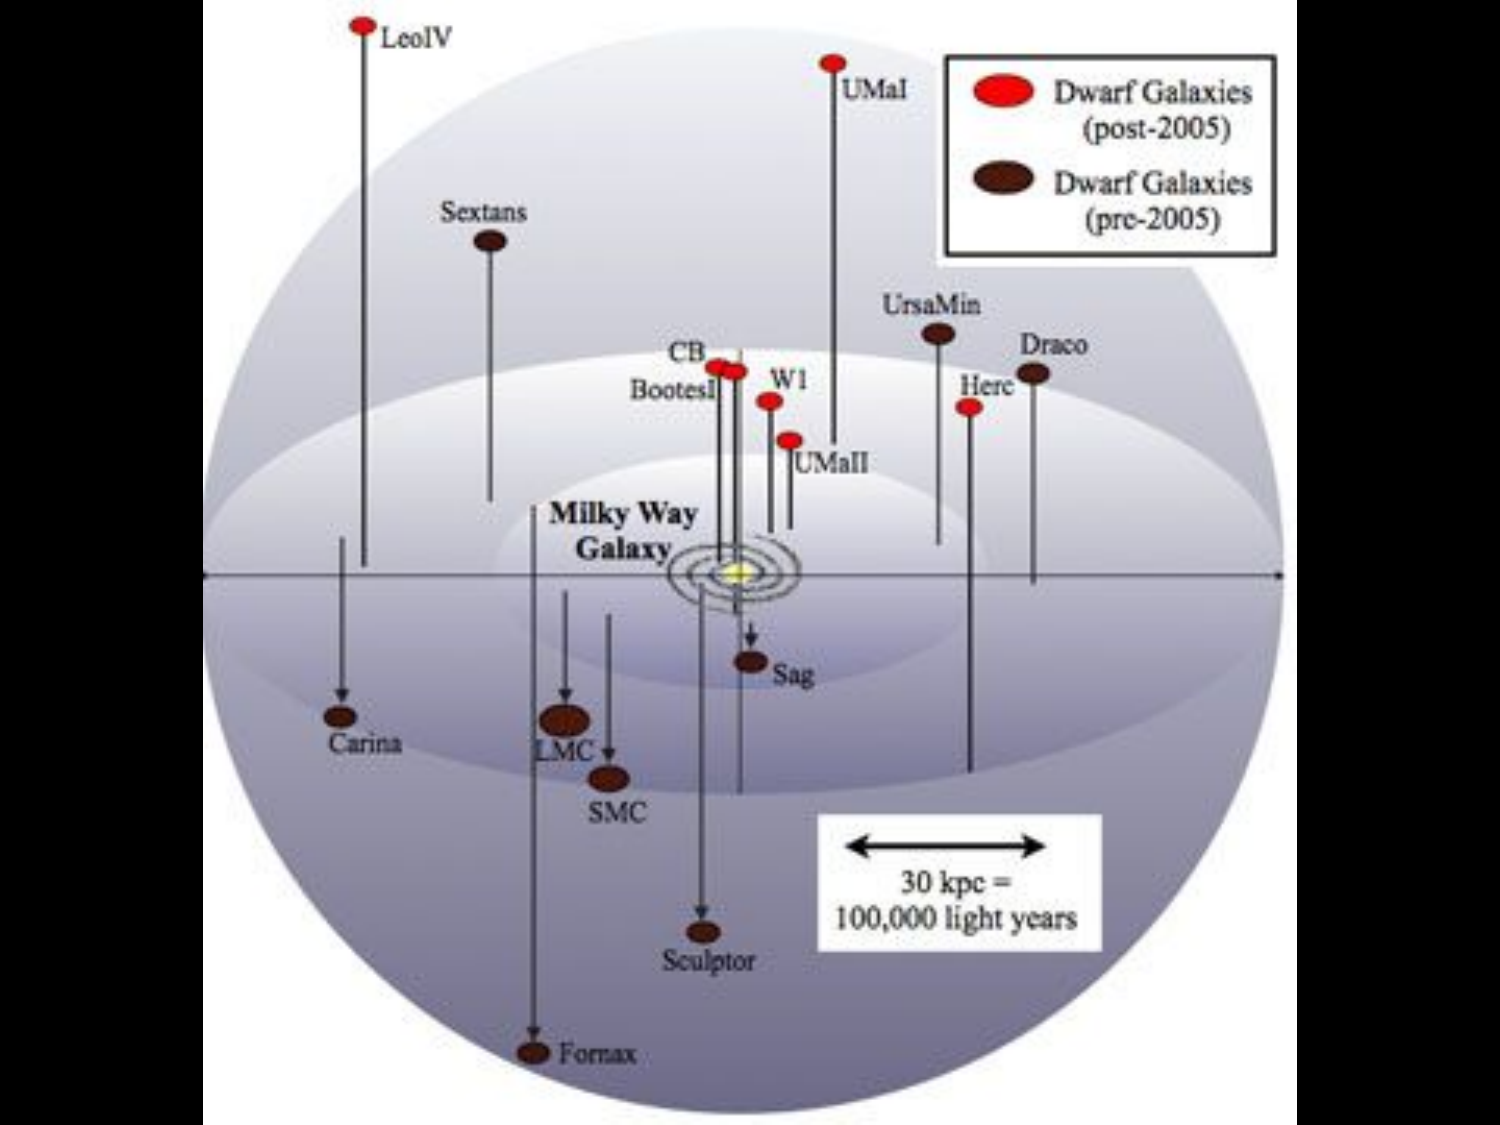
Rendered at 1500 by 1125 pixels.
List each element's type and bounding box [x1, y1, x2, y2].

picture [202, 0, 1298, 1125]
